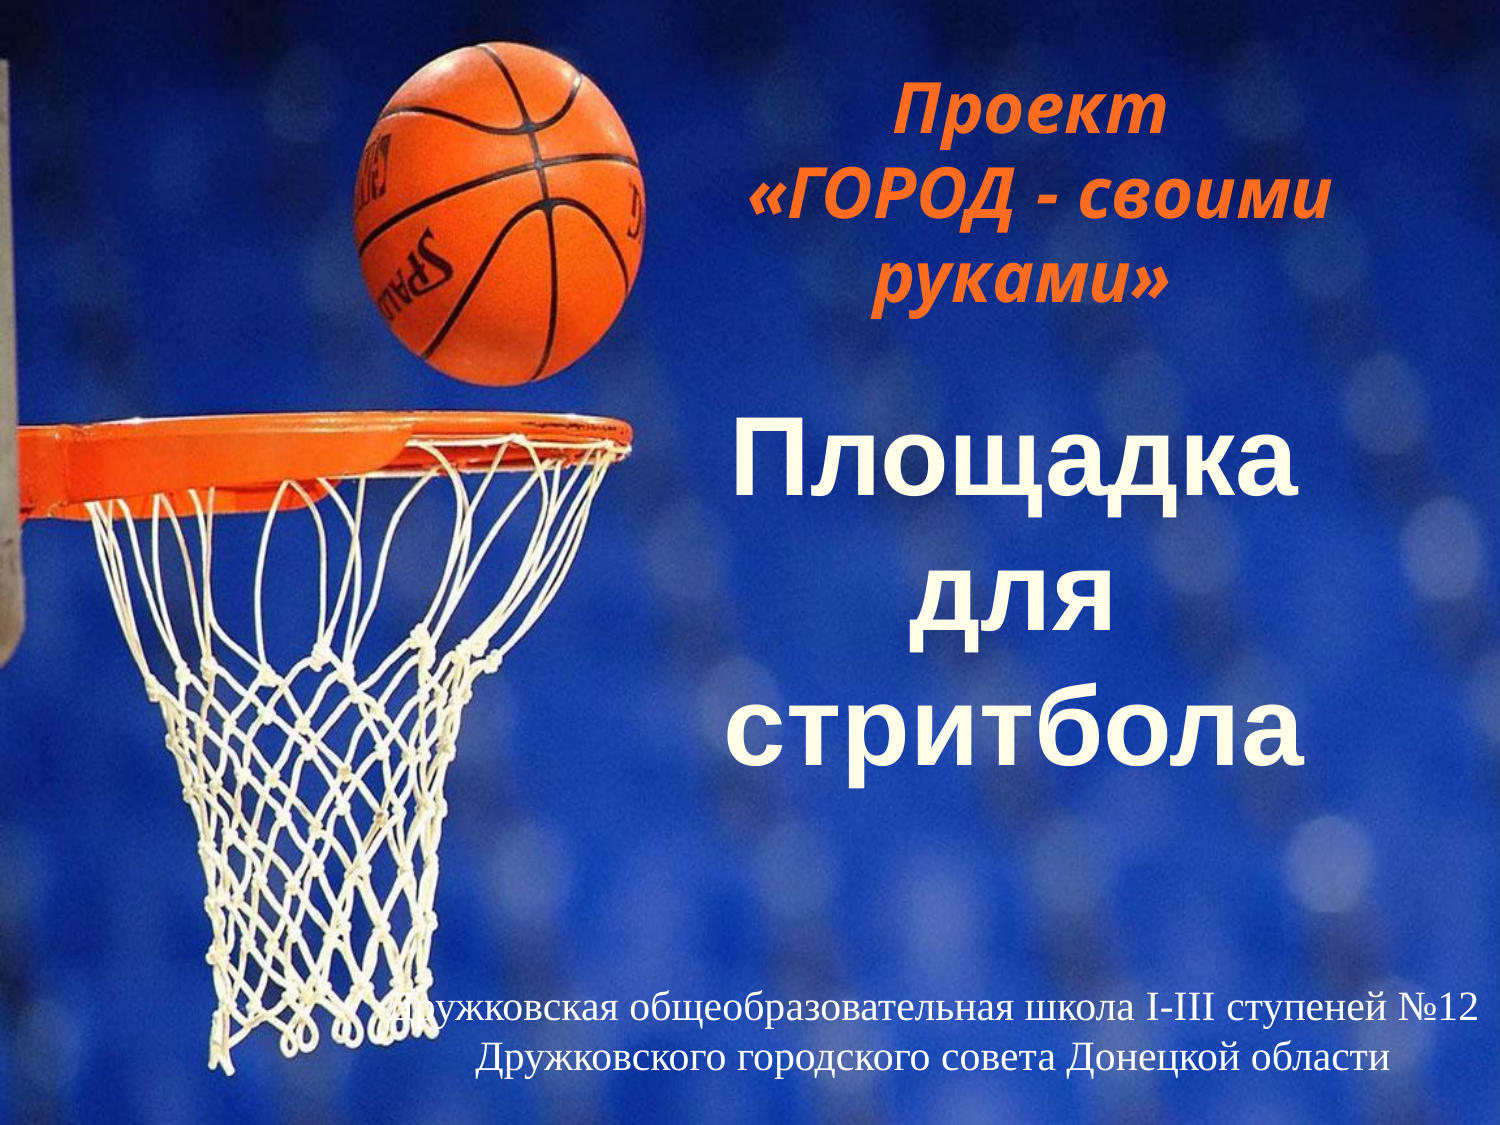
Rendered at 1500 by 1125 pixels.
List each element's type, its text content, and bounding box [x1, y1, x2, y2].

text_box Площадка для стритбола [688, 378, 1340, 794]
picture [0, 0, 1500, 1125]
text_box Проект «ГОРОД - своими руками» [612, 41, 1470, 339]
text_box Дружковская общеобразовательная школа I-III ступеней №12 Дружковского городского совета Донецкой области [348, 971, 1500, 1086]
